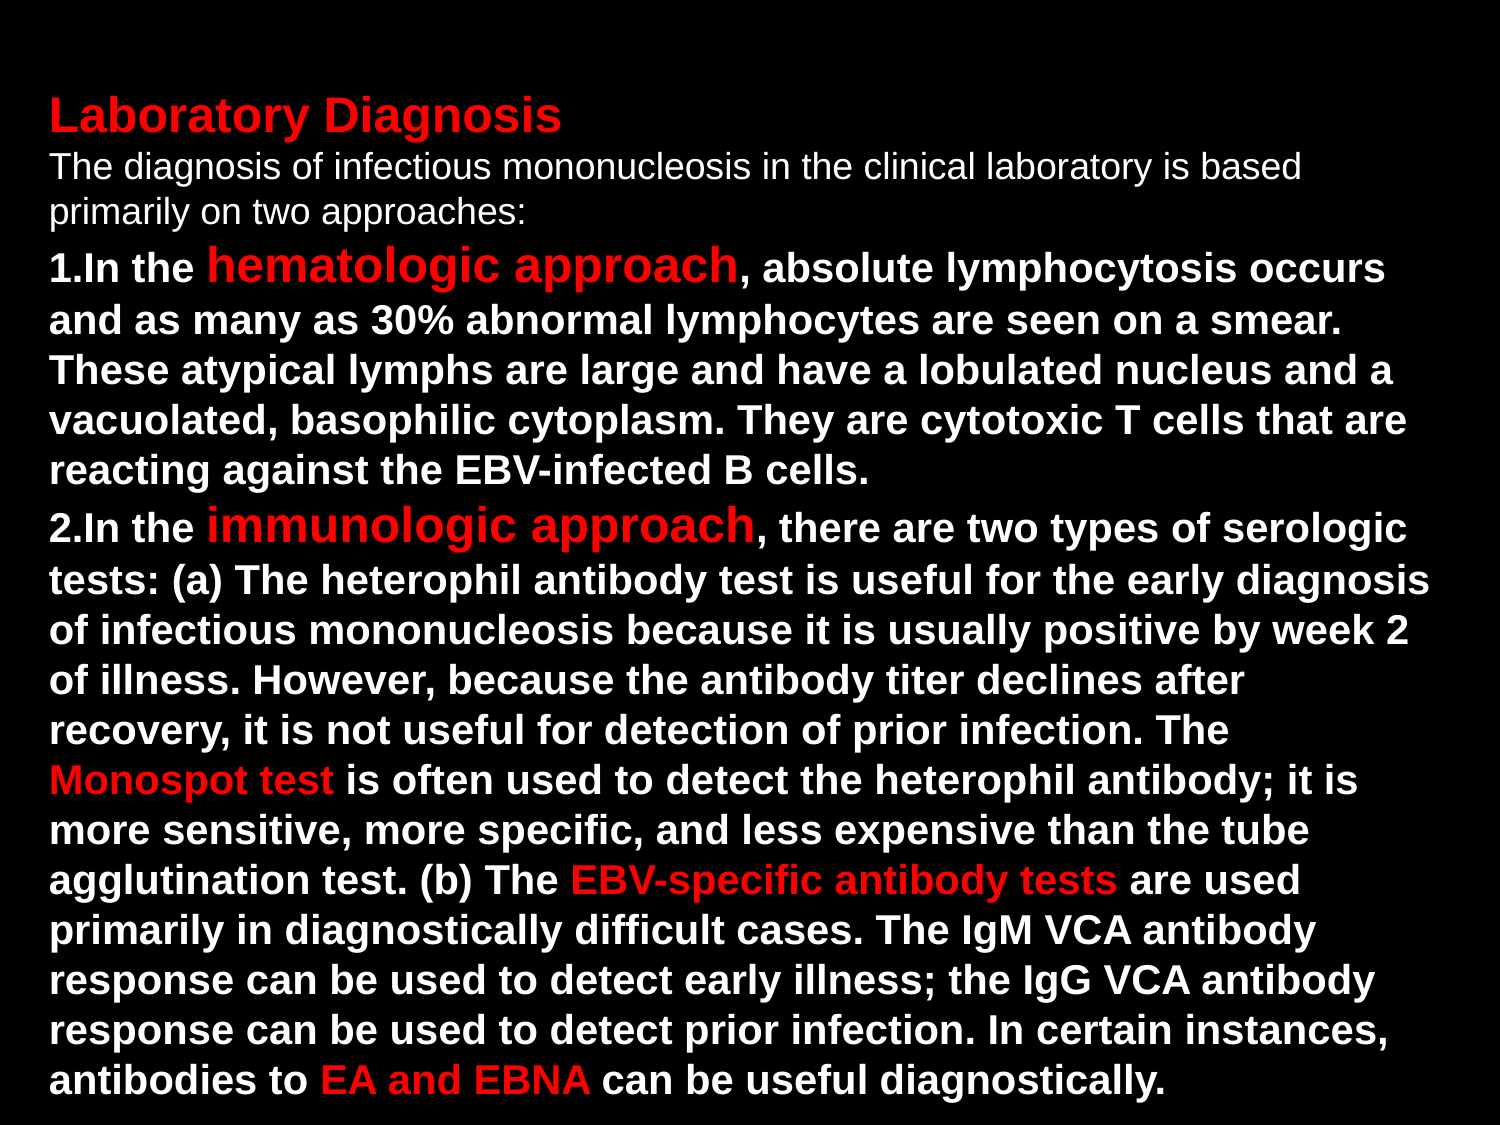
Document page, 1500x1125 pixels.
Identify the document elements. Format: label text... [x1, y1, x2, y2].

text_box Laboratory Diagnosis The diagnosis of infectious mononucleosis in the clinical laboratory is based primarily on two approaches: In the hematologic approach, absolute lymphocytosis occurs and as many as 30% abnormal lymphocytes are seen on a smear. These atypical lymphs are large and have a lobulated nucleus and a vacuolated, basophilic cytoplasm. They are cytotoxic T cells that are reacting against the EBV-infected B cells. In the immunologic approach, there are two types of serologic tests: (a) The heterophil antibody test is useful for the early diagnosis of infectious mononucleosis because it is usually positive by week 2 of illness. However, because the antibody titer declines after recovery, it is not useful for detection of prior infection. The Monospot test is often used to detect the heterophil antibody; it is more sensitive, more specific, and less expensive than the tube agglutination test. (b) The EBV-specific antibody tests are used primarily in diagnostically difficult cases. The IgM VCA antibody response can be used to detect early illness; the IgG VCA antibody response can be used to detect prior infection. In certain instances, antibodies to EA and EBNA can be useful diagnostically. [33, 75, 1447, 1111]
